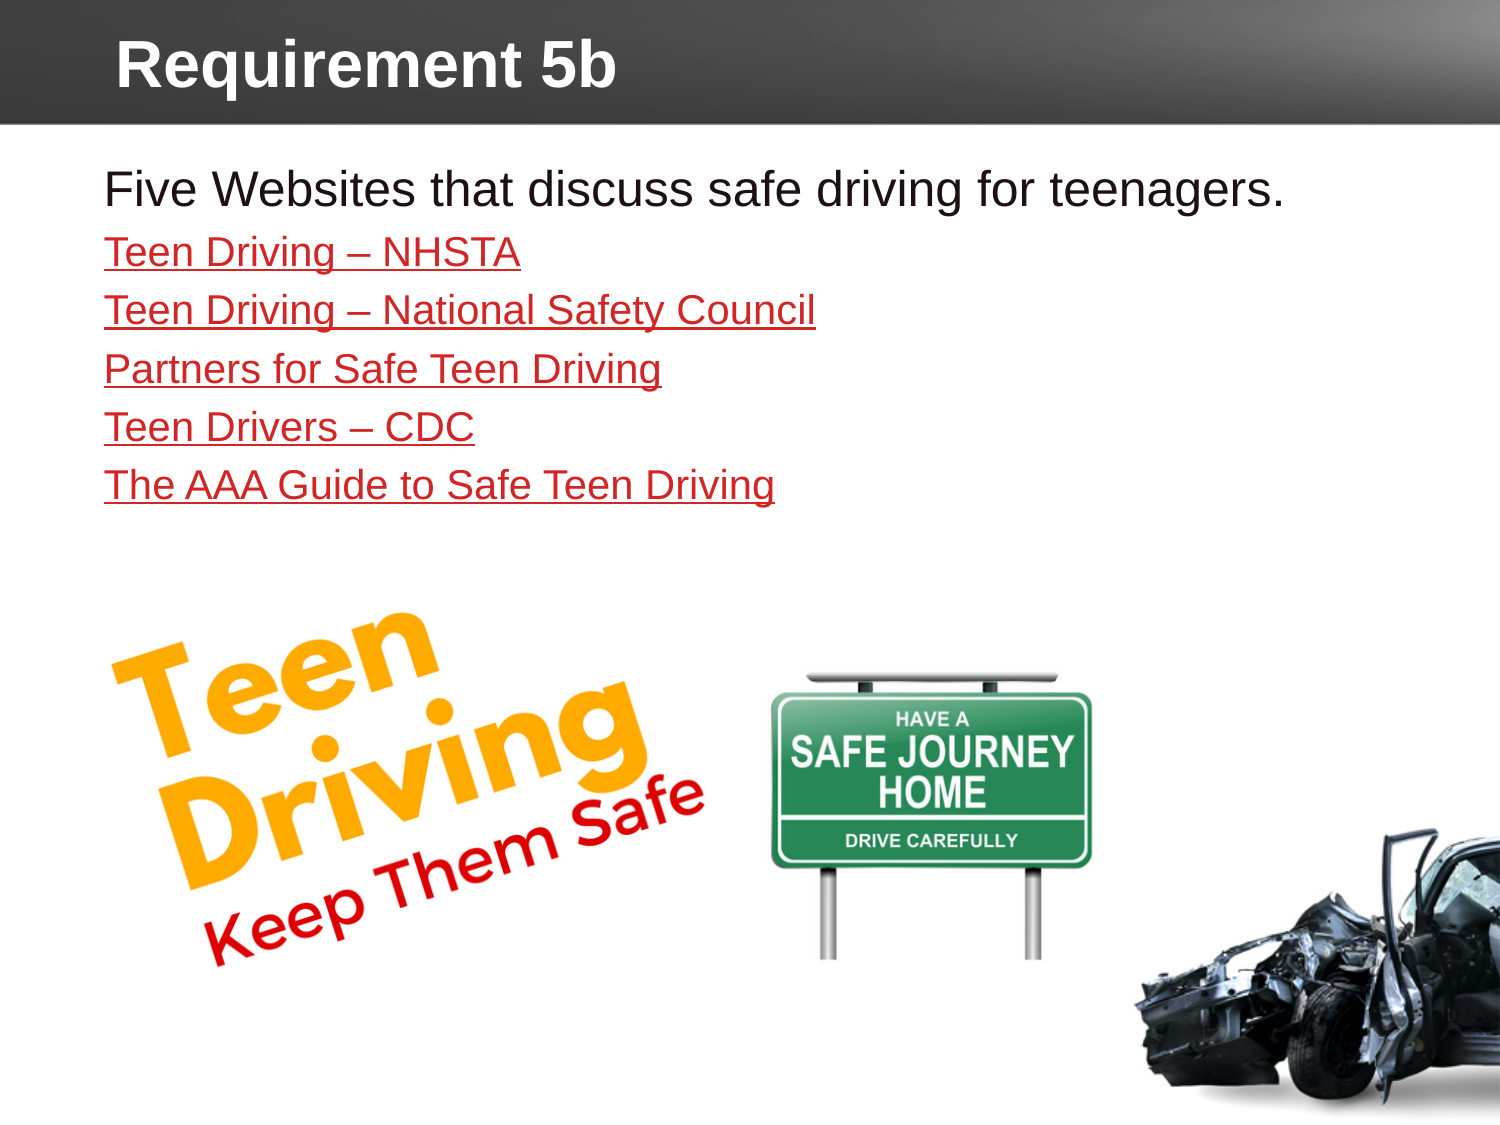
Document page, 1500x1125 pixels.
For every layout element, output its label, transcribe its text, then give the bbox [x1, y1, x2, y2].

title Requirement 5b [100, 19, 1093, 103]
picture [0, 0, 1500, 1125]
list Five Websites that discuss safe driving for teenagers. Teen Driving – NHSTA Teen Driving – National Safety Council Partners for Safe Teen Driving Teen Drivers – CDC The AAA Guide to Safe Teen Driving [88, 148, 1375, 953]
